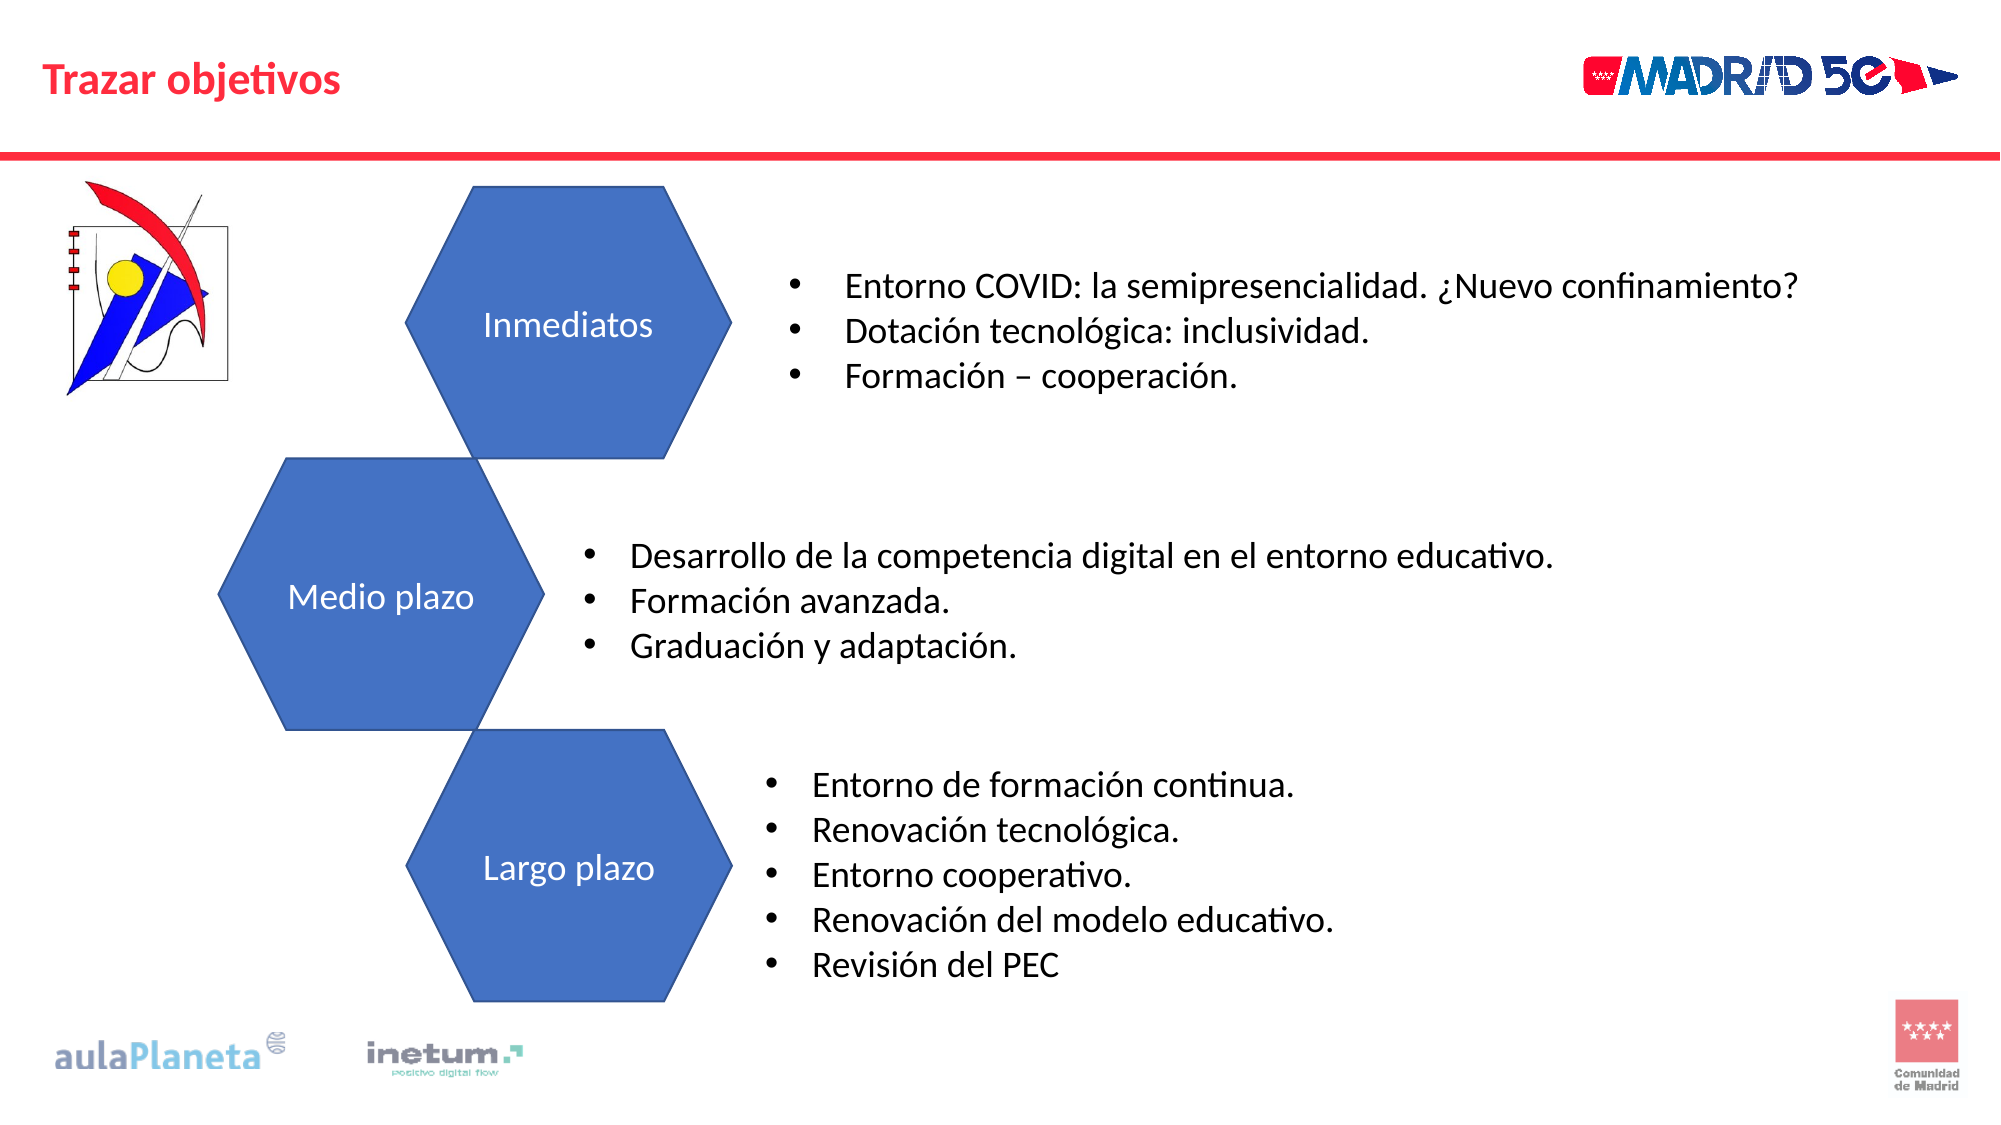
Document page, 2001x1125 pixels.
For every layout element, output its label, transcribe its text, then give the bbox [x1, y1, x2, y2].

picture [27, 166, 272, 411]
text_box Entorno de formación continua. Renovación tecnológica. Entorno cooperativo. Renovación del modelo educativo. Revisión del PEC [750, 752, 1828, 1037]
text_box Largo plazo [405, 728, 734, 1003]
title Trazar objetivos [27, 47, 1484, 124]
text_box Medio plazo [217, 457, 546, 731]
text_box Desarrollo de la competencia digital en el entorno educativo. Formación avanzada. Graduación y adaptación. [568, 523, 1646, 719]
text_box Inmediatos [404, 185, 733, 460]
text_box Entorno COVID: la semipresencialidad. ¿Nuevo confinamiento? Dotación tecnológica: inclusividad. Formación – cooperación. [773, 253, 1841, 403]
